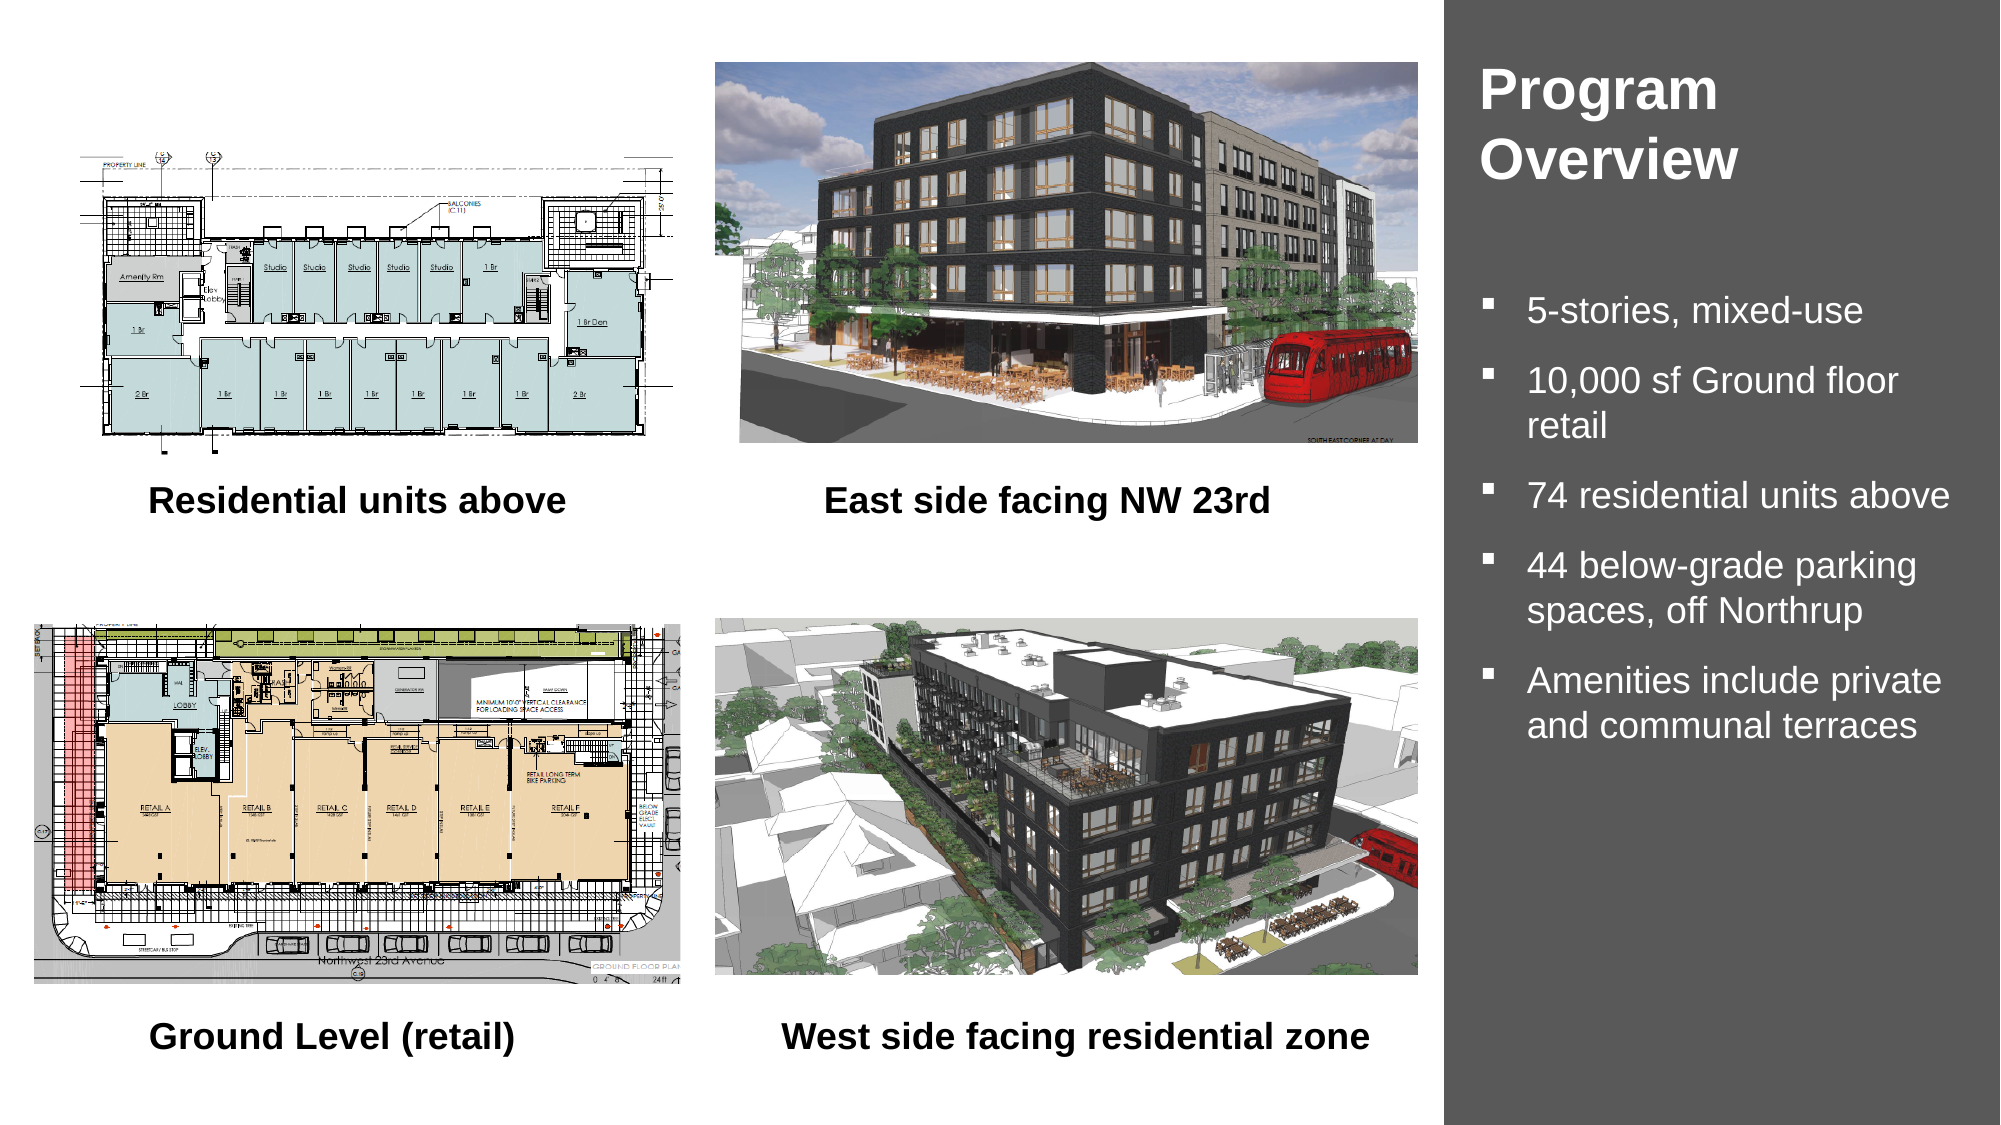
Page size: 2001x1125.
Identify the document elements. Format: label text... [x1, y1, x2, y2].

picture [715, 61, 1418, 444]
picture [33, 624, 681, 984]
picture [715, 618, 1418, 975]
text_box Program Overview 5-stories, mixed-use 10,000 sf Ground floor retail 74 residential units above 44 below-grade parking spaces, off Northrup Amenities include private and communal terraces [1465, 43, 1966, 754]
text_box East side facing NW 23rd [809, 468, 1325, 529]
text_box [1443, 0, 2000, 1125]
picture [79, 152, 673, 455]
text_box Ground Level (retail) [134, 1004, 636, 1065]
text_box Residential units above [133, 468, 690, 529]
text_box West side facing residential zone [766, 1004, 1397, 1065]
